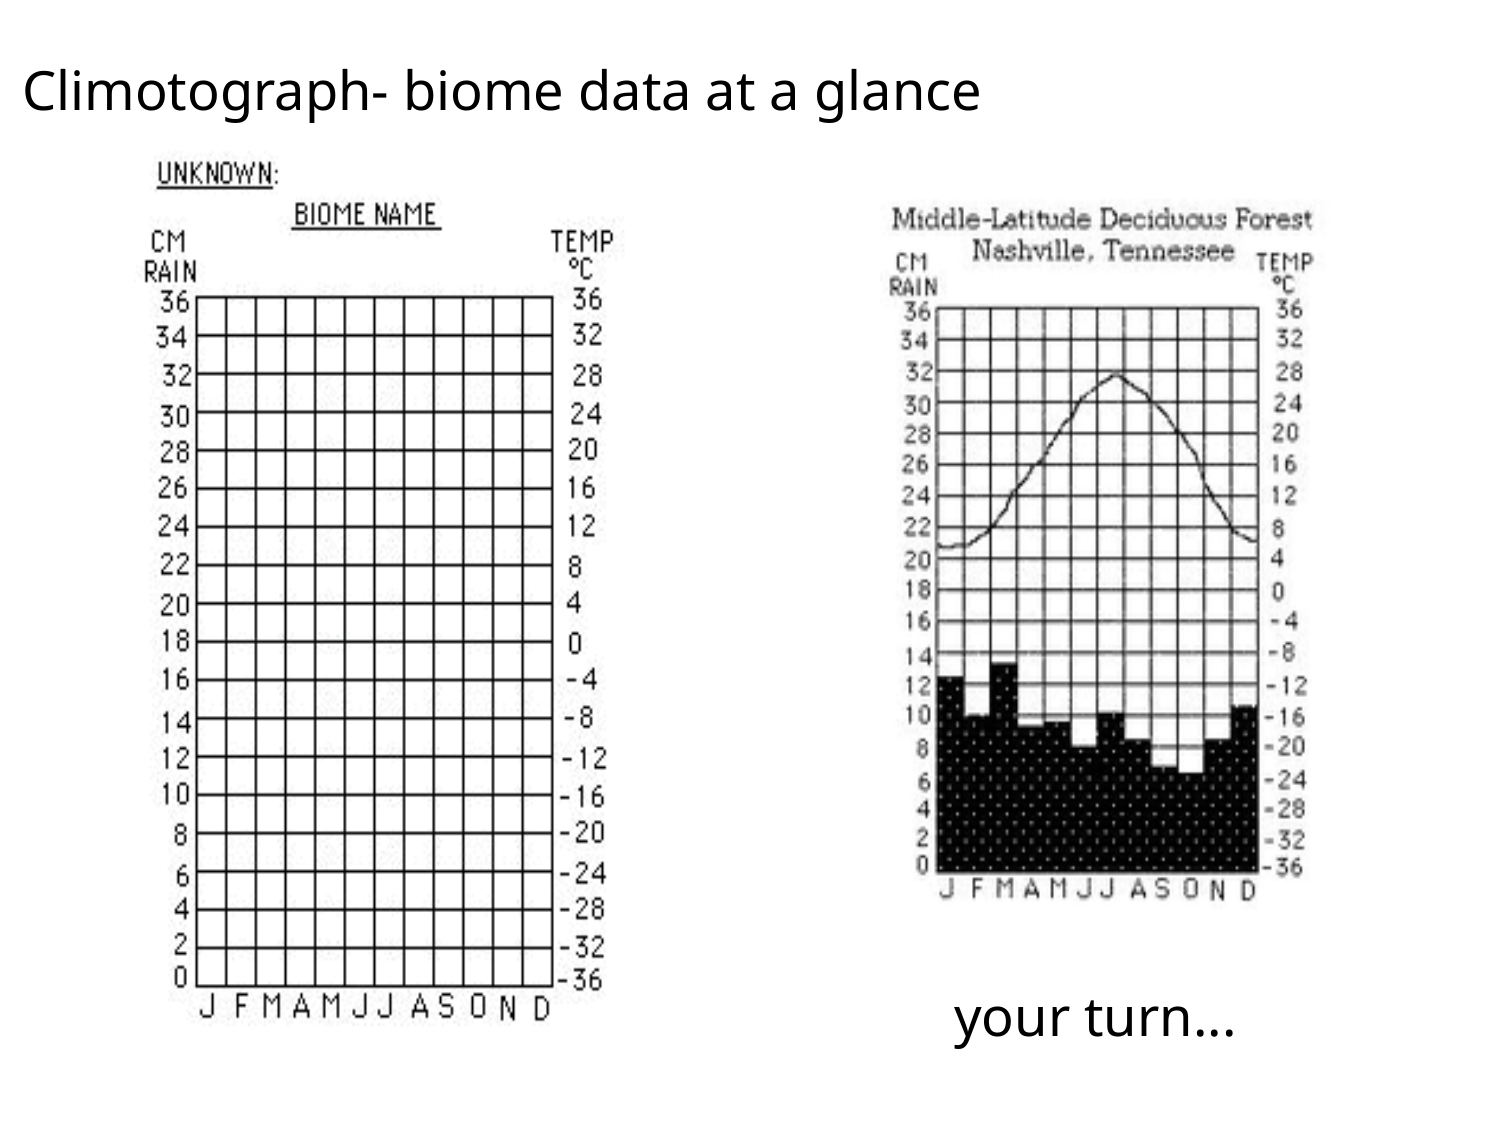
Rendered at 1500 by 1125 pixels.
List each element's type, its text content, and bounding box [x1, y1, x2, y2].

picture [130, 149, 627, 1036]
text_box Climotograph- biome data at a glance [22, 47, 1315, 131]
text_box your turn... [954, 982, 1238, 1048]
picture [855, 179, 1343, 927]
